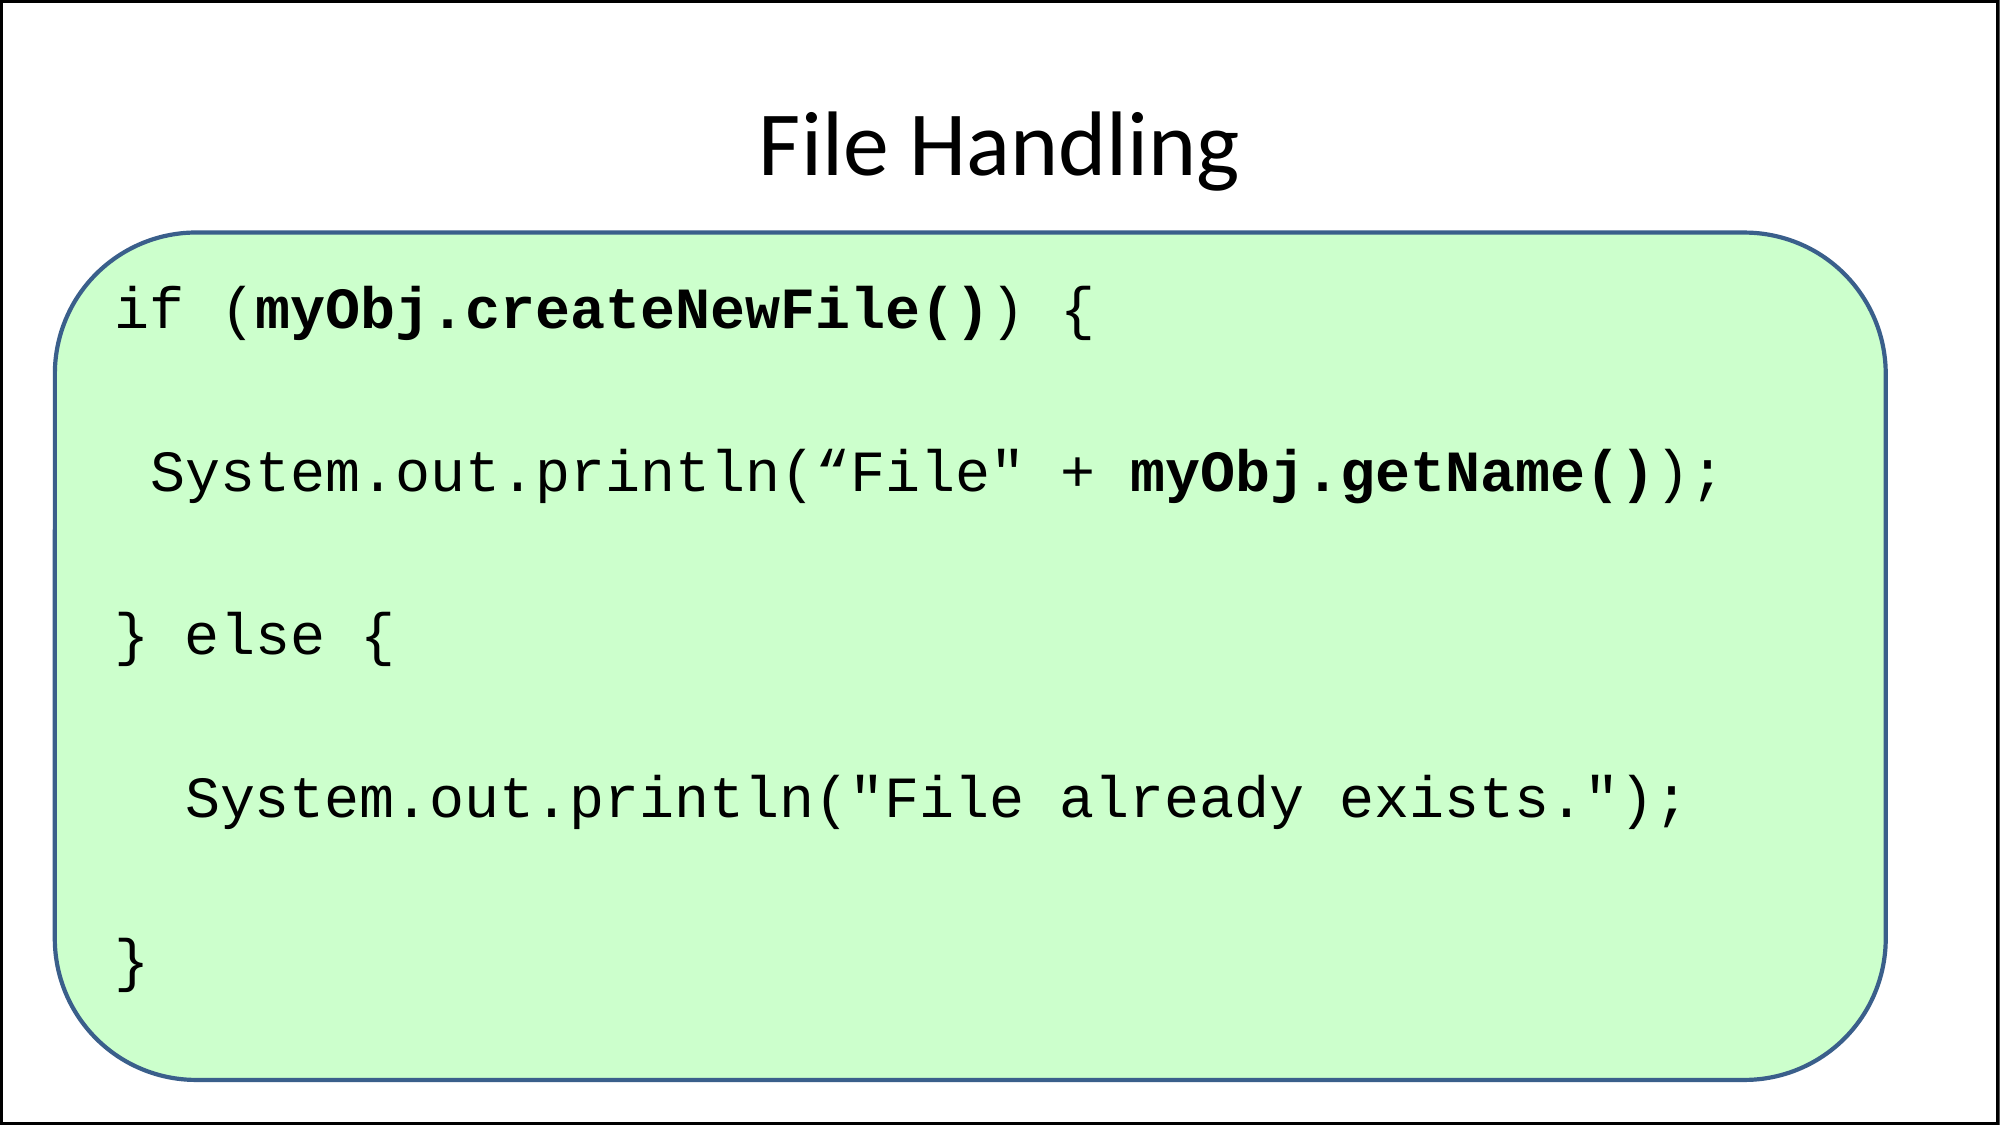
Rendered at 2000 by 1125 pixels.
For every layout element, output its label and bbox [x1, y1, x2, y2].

text_box [0, 0, 2000, 1125]
